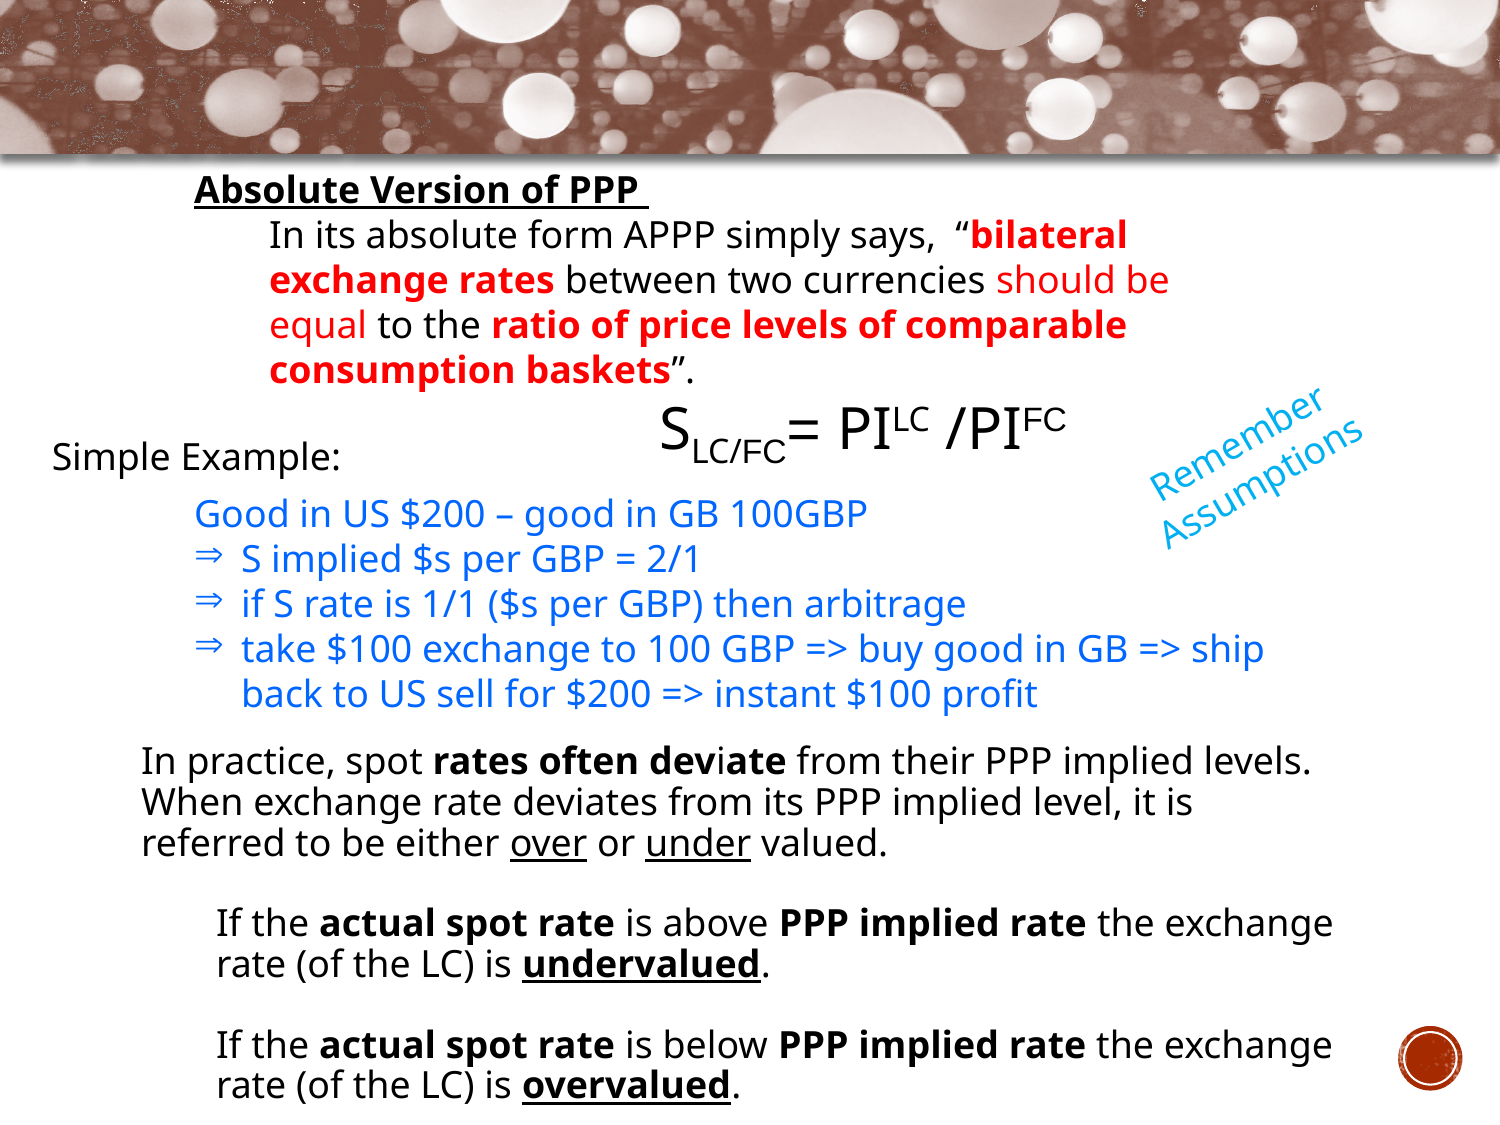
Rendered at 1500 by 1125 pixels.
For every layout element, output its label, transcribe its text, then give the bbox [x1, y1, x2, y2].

text_box In practice, spot rates often deviate from their PPP implied levels. When exchange rate deviates from its PPP implied level, it is referred to be either over or under valued. If the actual spot rate is above PPP implied rate the exchange rate (of the LC) is undervalued. If the actual spot rate is below PPP implied rate the exchange rate (of the LC) is overvalued. [51, 735, 1355, 1115]
text_box Good in US $200 – good in GB 100GBP S implied $s per GBP = 2/1 if S rate is 1/1 ($s per GBP) then arbitrage take $100 exchange to 100 GBP => buy good in GB => ship back to US sell for $200 => instant $100 profit [179, 482, 1321, 723]
text_box Simple Example: [37, 425, 357, 485]
text_box Remember Assumptions [1049, 314, 1449, 607]
text_box Absolute Version of PPP In its absolute form APPP simply says, “bilateral exchange rates between two currencies should be equal to the ratio of price levels of comparable consumption baskets”. SLC/FC= PILC /PIFC [179, 158, 1196, 478]
